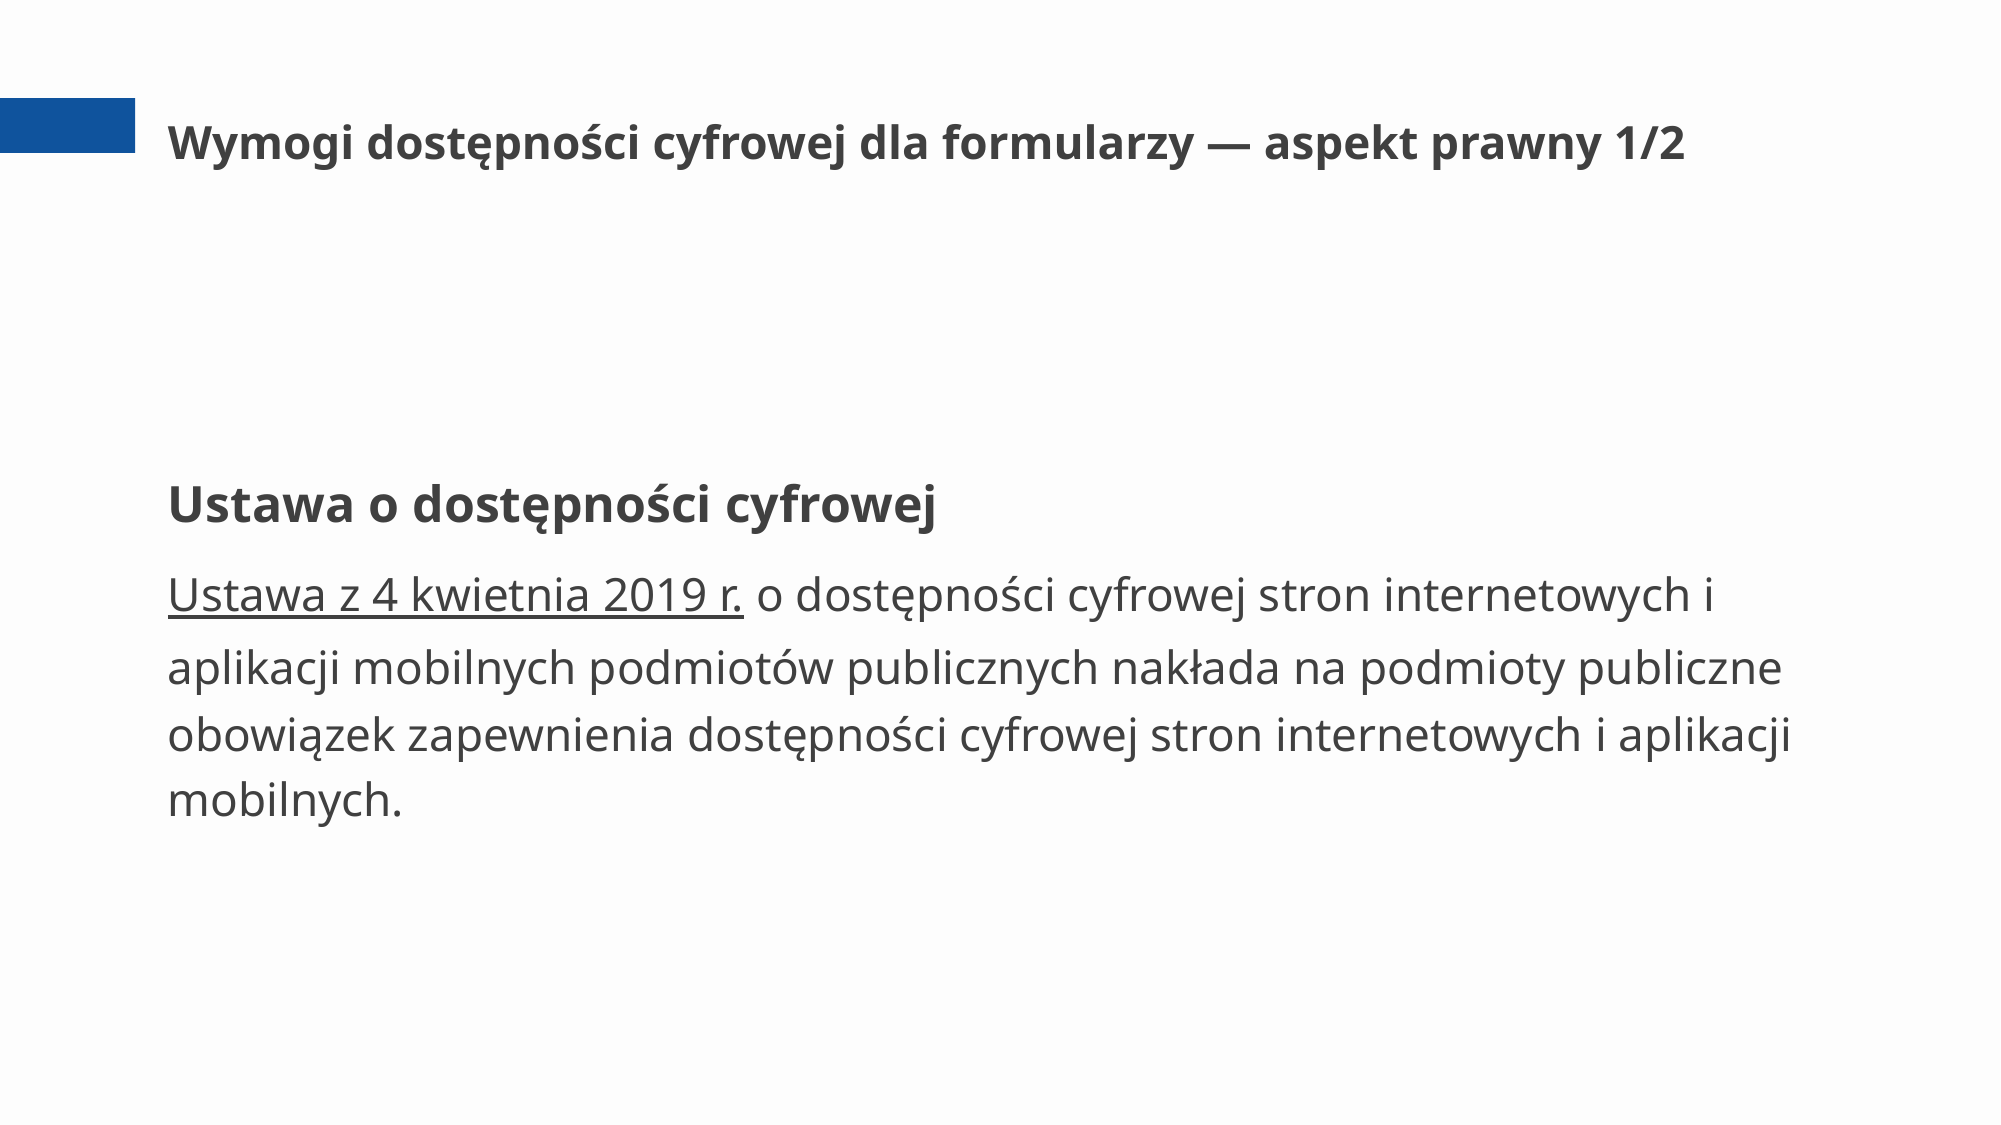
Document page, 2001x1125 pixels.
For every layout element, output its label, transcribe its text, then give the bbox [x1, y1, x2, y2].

title Wymogi dostępności cyfrowej dla formularzy — aspekt prawny 1/2 [152, 98, 1886, 211]
list Ustawa o dostępności cyfrowej Ustawa z 4 kwietnia 2019 r. o dostępności cyfrowej stron internetowych i aplikacji mobilnych podmiotów publicznych nakłada na podmioty publiczne obowiązek zapewnienia dostępności cyfrowej stron internetowych i aplikacji mobilnych. [152, 452, 1902, 802]
